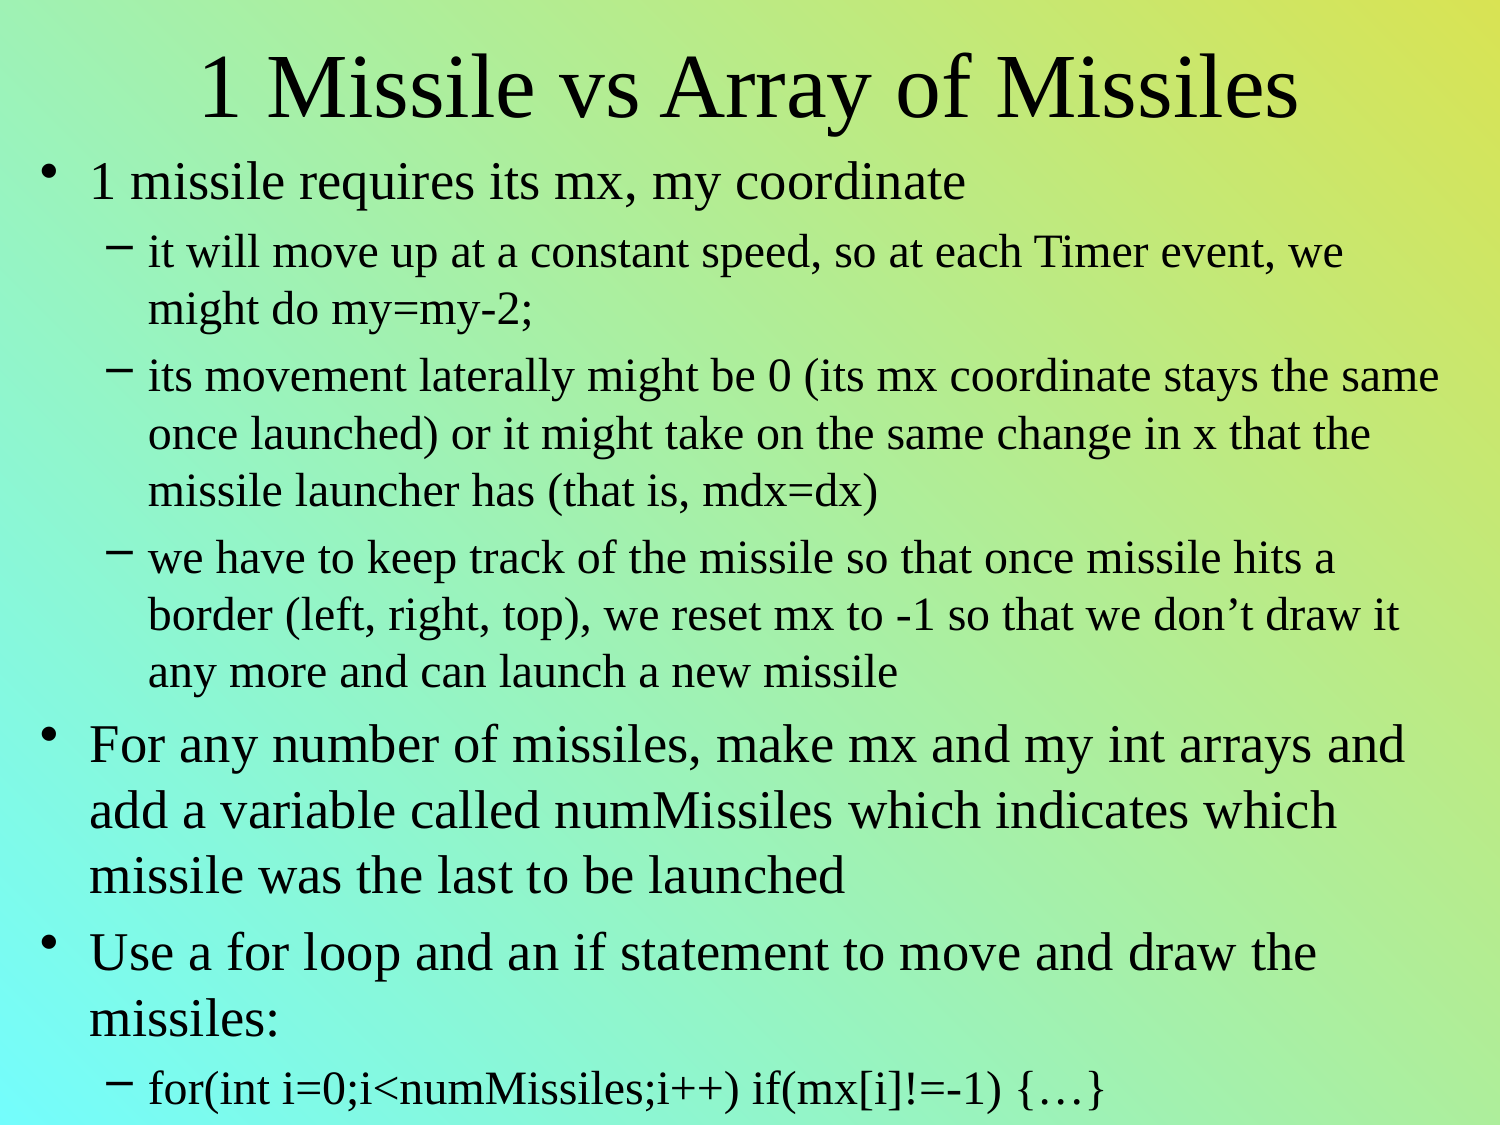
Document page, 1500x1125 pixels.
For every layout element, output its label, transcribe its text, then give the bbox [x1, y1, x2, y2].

list 1 missile requires its mx, my coordinate it will move up at a constant speed, so at each Timer event, we might do my=my-2; its movement laterally might be 0 (its mx coordinate stays the same once launched) or it might take on the same change in x that the missile launcher has (that is, mdx=dx) we have to keep track of the missile so that once missile hits a border (left, right, top), we reset mx to -1 so that we don’t draw it any more and can launch a new missile For any number of missiles, make mx and my int arrays and add a variable called numMissiles which indicates which missile was the last to be launched Use a for loop and an if statement to move and draw the missiles: for(int i=0;i<numMissiles;i++) if(mx[i]!=-1) {…} [24, 137, 1475, 1125]
title 1 Missile vs Array of Missiles [75, 0, 1425, 137]
